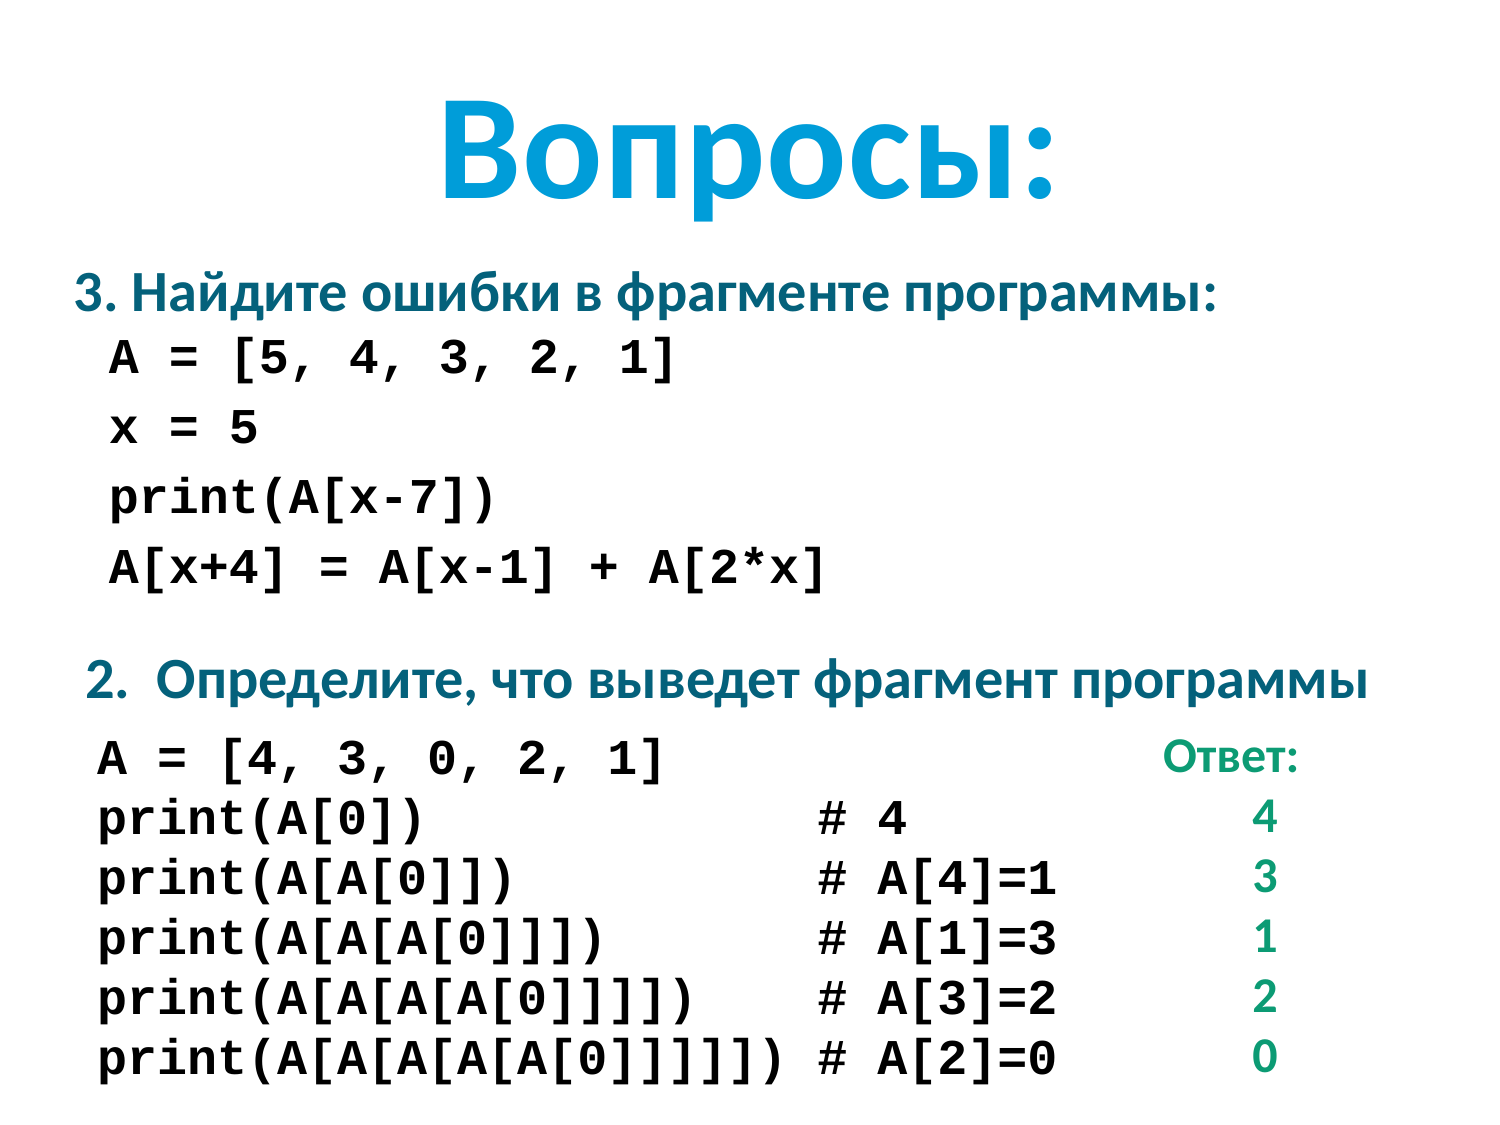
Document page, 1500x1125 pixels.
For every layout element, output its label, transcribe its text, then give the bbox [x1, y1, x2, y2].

list A = [5, 4, 3, 2, 1] x = 5 print(A[x-7]) A[x+4] = A[x-1] + A[2*x] [93, 340, 1266, 610]
text_box A = [4, 3, 0, 2, 1] print(A[0]) # 4 print(A[A[0]]) # A[4]=1 print(A[A[A[0]]]) # A[1]=3 print(A[A[A[A[0]]]]) # A[3]=2 print(A[A[A[A[A[0]]]]]) # A[2]=0 [82, 716, 1278, 1092]
text_box 2. Определите, что выведет фрагмент программы [70, 632, 1430, 739]
list 3. Найдите ошибки в фрагменте программы: [0, 246, 1500, 340]
text_box Ответ: 4 3 1 2 0 [1148, 714, 1430, 1090]
title Вопросы: [75, 45, 1425, 233]
